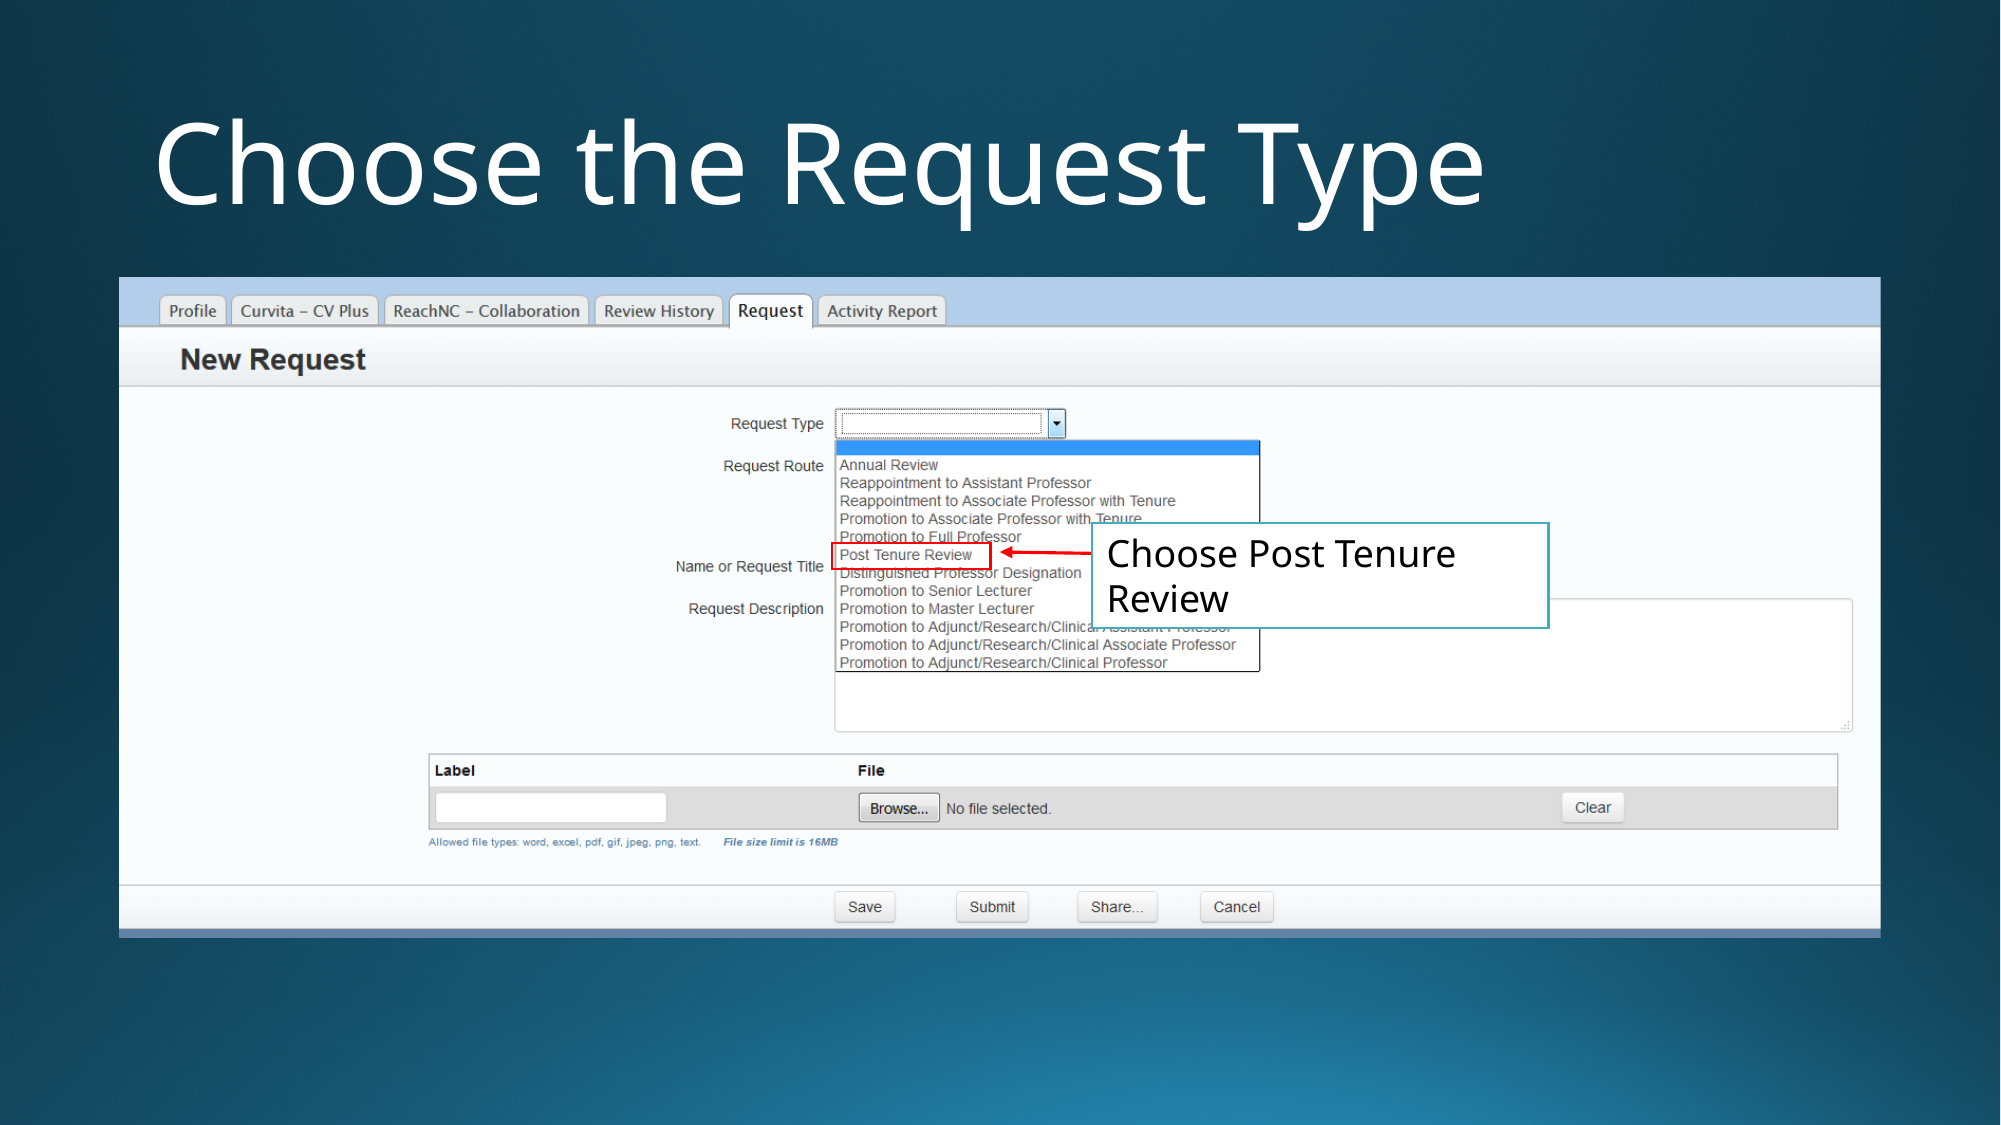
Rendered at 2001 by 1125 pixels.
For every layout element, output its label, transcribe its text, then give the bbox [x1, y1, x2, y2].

title Choose the Request Type [137, 59, 1863, 277]
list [119, 277, 1881, 938]
picture [0, 0, 2001, 1125]
